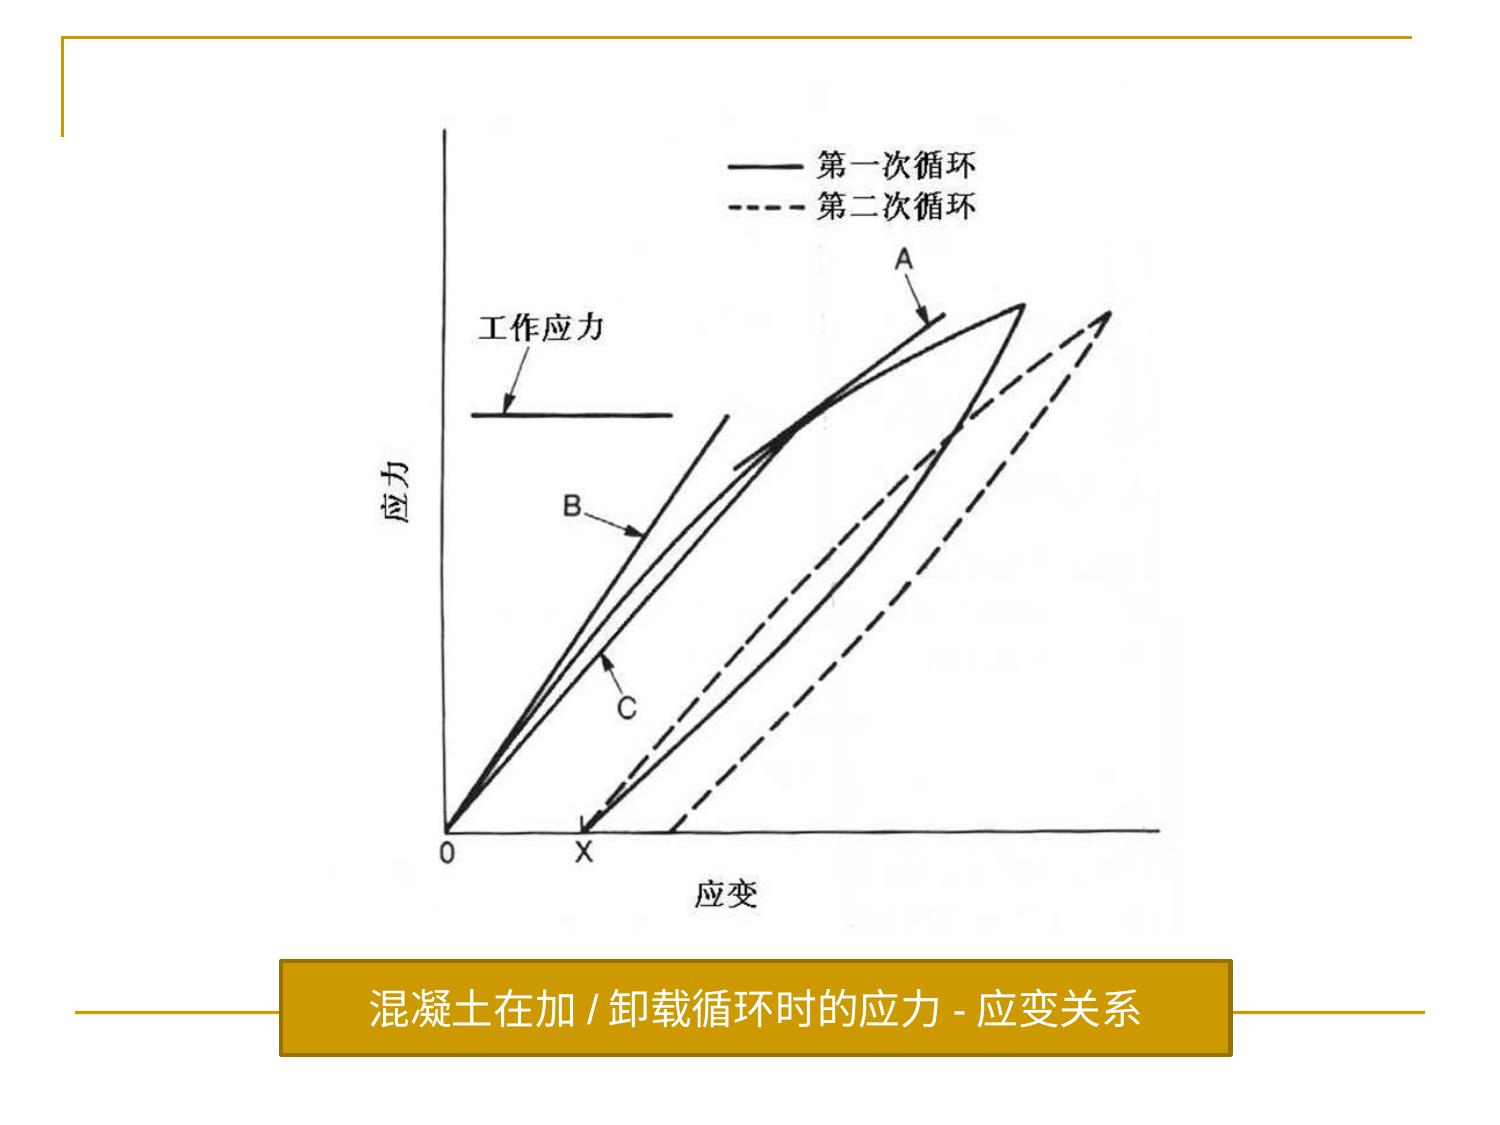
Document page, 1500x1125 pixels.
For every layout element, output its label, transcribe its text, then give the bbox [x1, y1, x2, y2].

picture [327, 81, 1186, 940]
text_box 混凝土在加/卸载循环时的应力-应变关系 [279, 959, 1233, 1057]
